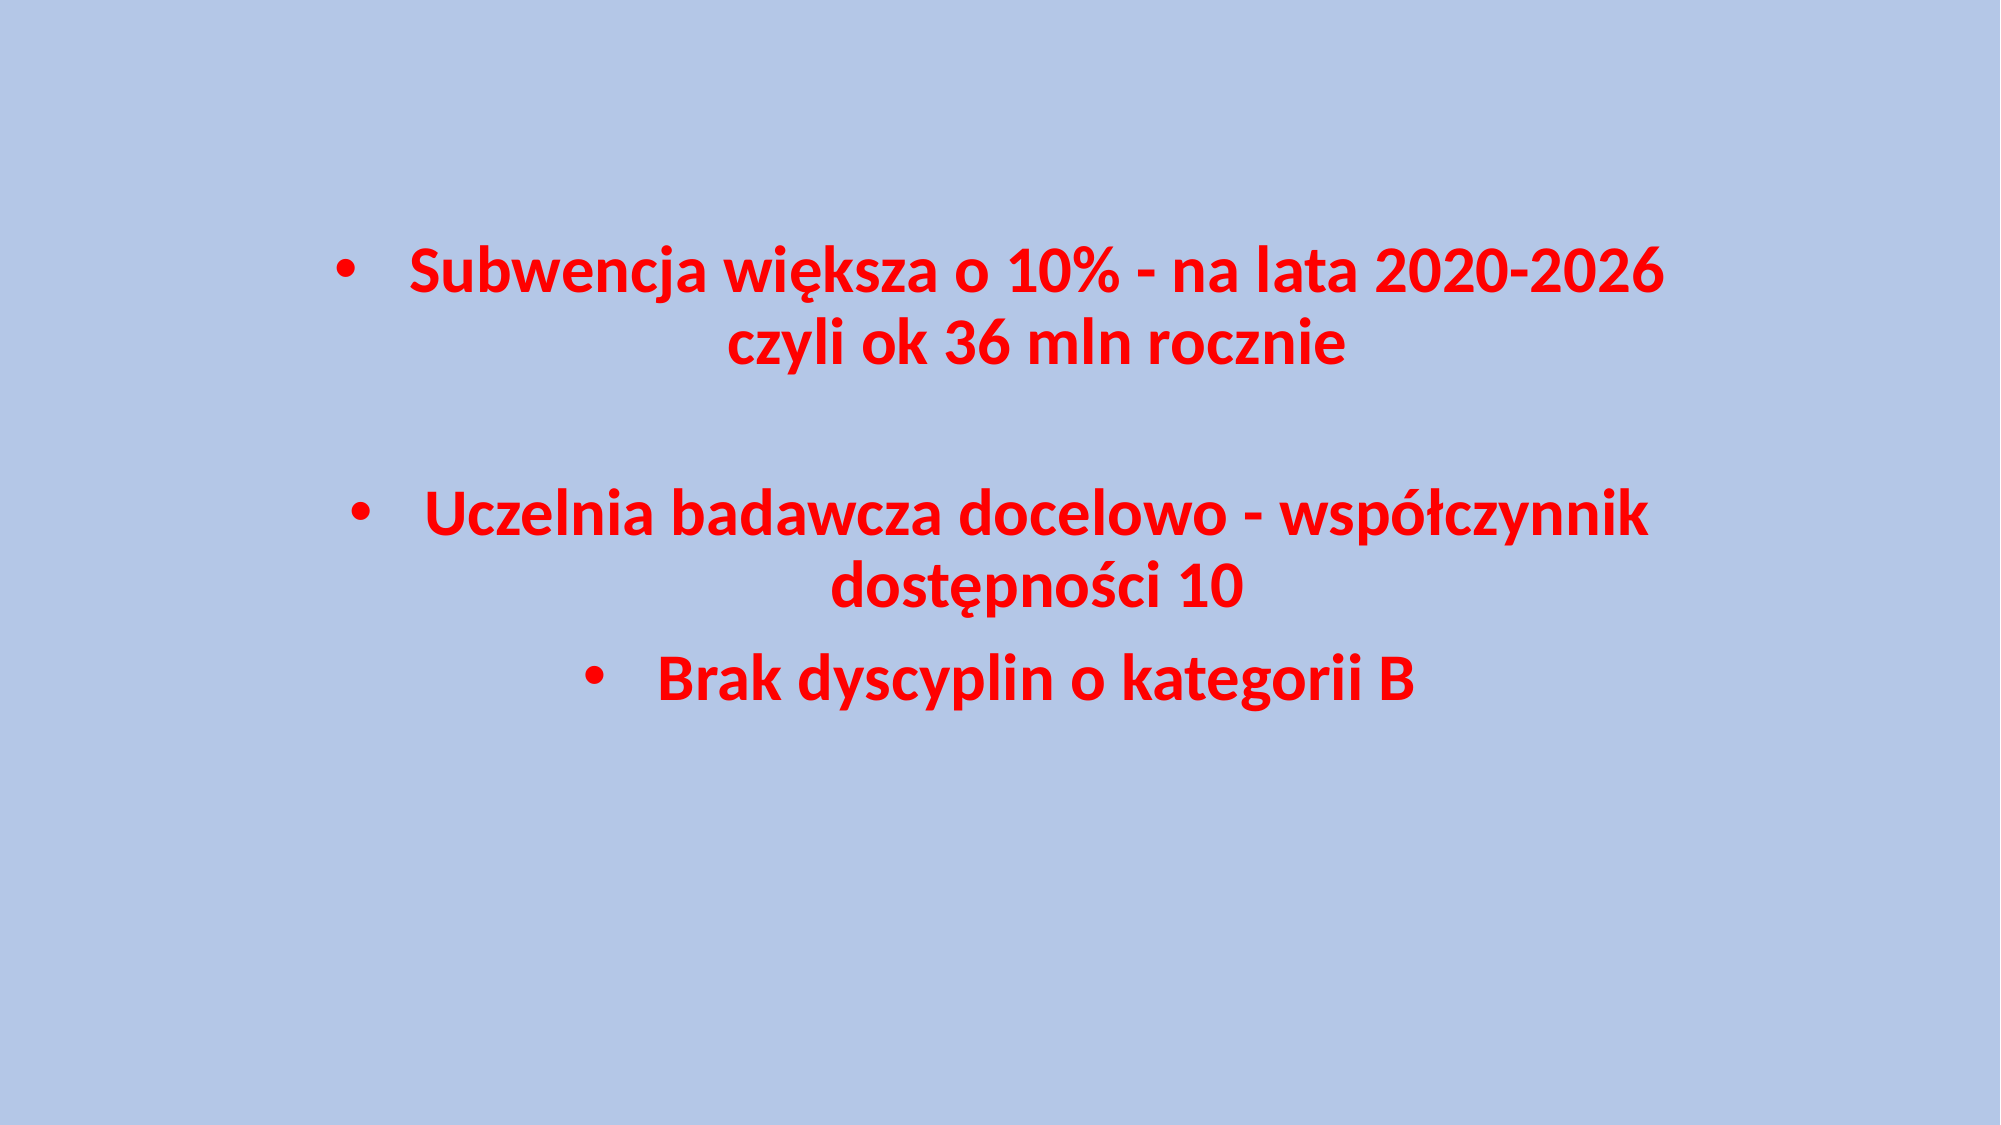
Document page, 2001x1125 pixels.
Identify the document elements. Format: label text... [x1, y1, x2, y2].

subtitle Uczelnia badawcza docelowo - współczynnik dostępności 10 Brak dyscyplin o kategorii B [249, 470, 1750, 800]
title Subwencja większa o 10% - na lata 2020-2026 czyli ok 36 mln rocznie [249, 184, 1750, 387]
